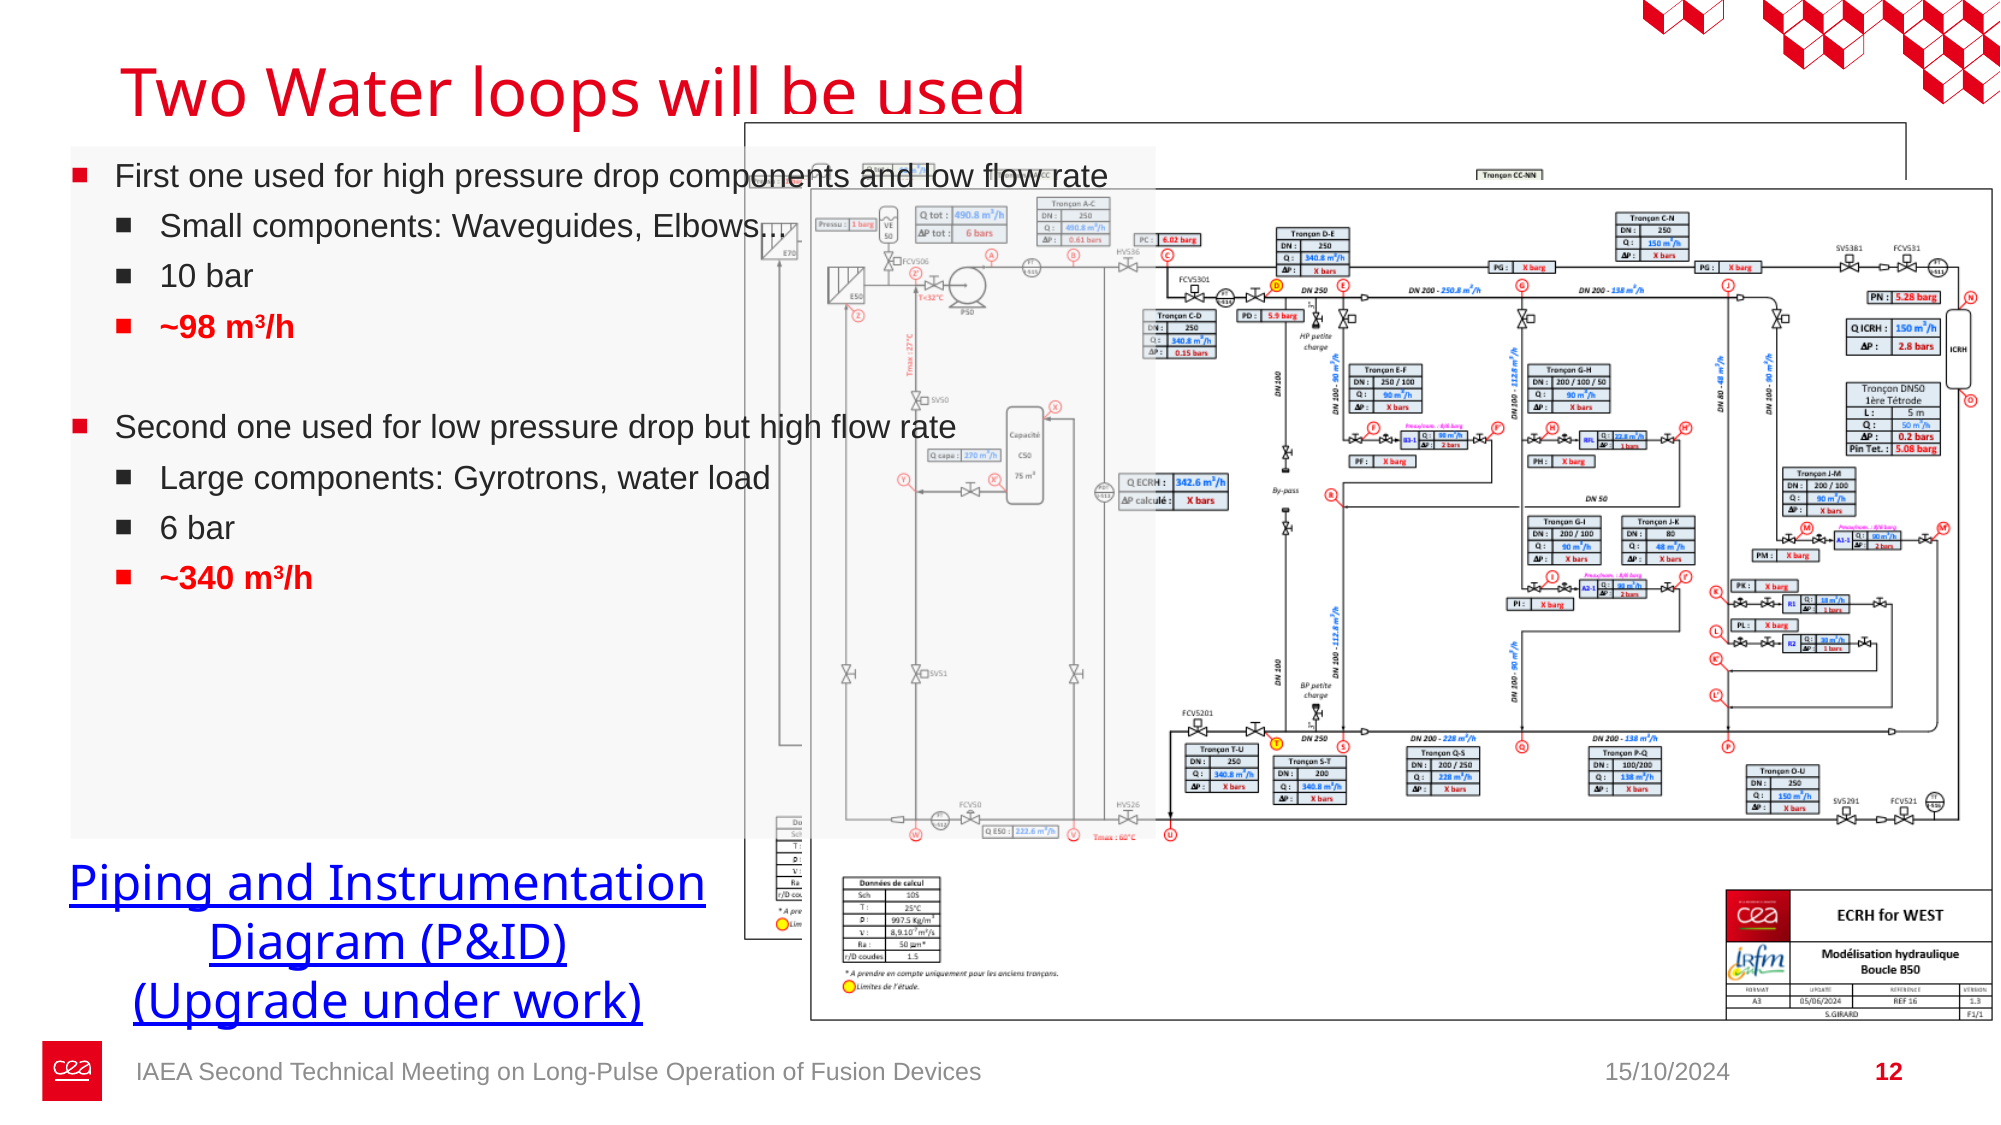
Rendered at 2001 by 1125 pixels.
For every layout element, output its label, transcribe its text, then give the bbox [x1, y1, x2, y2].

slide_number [1579, 1040, 1746, 1101]
text_box Piping and Instrumentation Diagram (P&ID) (Upgrade under work) [38, 844, 737, 1036]
footer IAEA Second Technical Meeting on Long-Pulse Operation of Fusion Devices [120, 1040, 1571, 1101]
title Two Water loops will be used [120, 51, 1880, 146]
text_box First one used for high pressure drop components and low flow rate Small components: Waveguides, Elbows... 10 bar ~98 m3/h Second one used for low pressure drop but high flow rate Large components: Gyrotrons, water load 6 bar ~340 m3/h [70, 146, 736, 839]
picture [736, 114, 2000, 1028]
slide_number 12 [1804, 1040, 1919, 1101]
